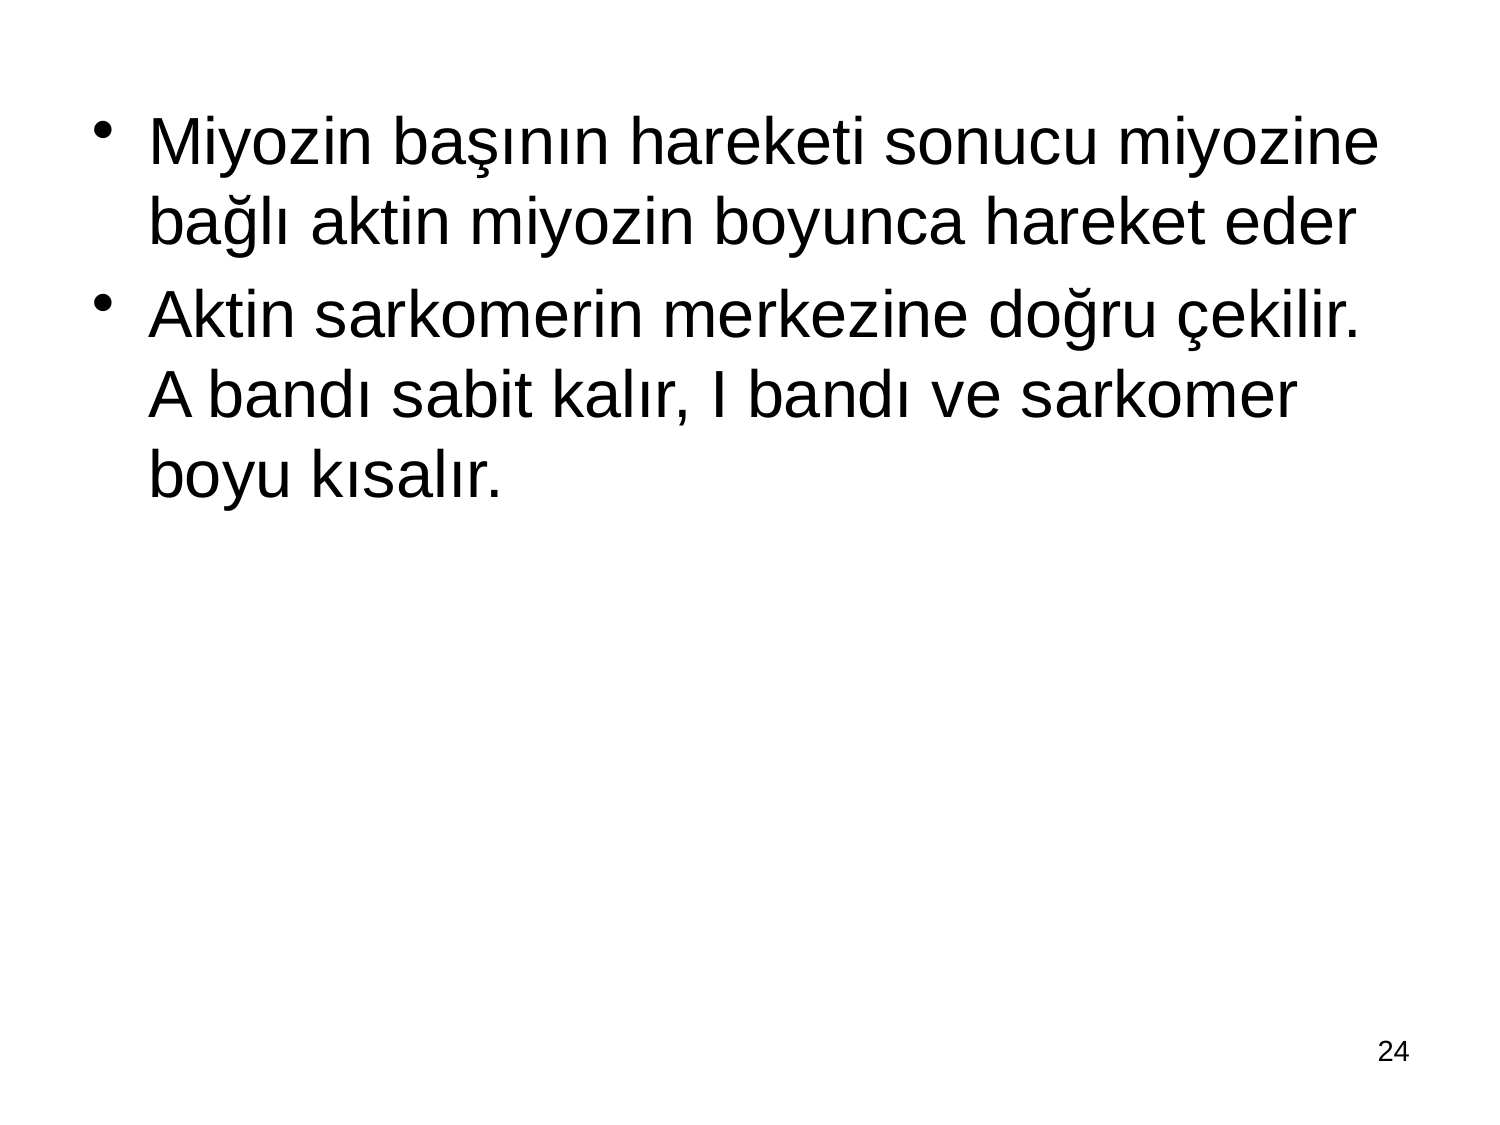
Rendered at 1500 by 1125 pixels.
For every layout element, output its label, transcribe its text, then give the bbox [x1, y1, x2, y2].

list Miyozin başının hareketi sonucu miyozine bağlı aktin miyozin boyunca hareket eder Aktin sarkomerin merkezine doğru çekilir. A bandı sabit kalır, I bandı ve sarkomer boyu kısalır. [76, 90, 1427, 929]
slide_number 24 [1074, 1024, 1426, 1103]
